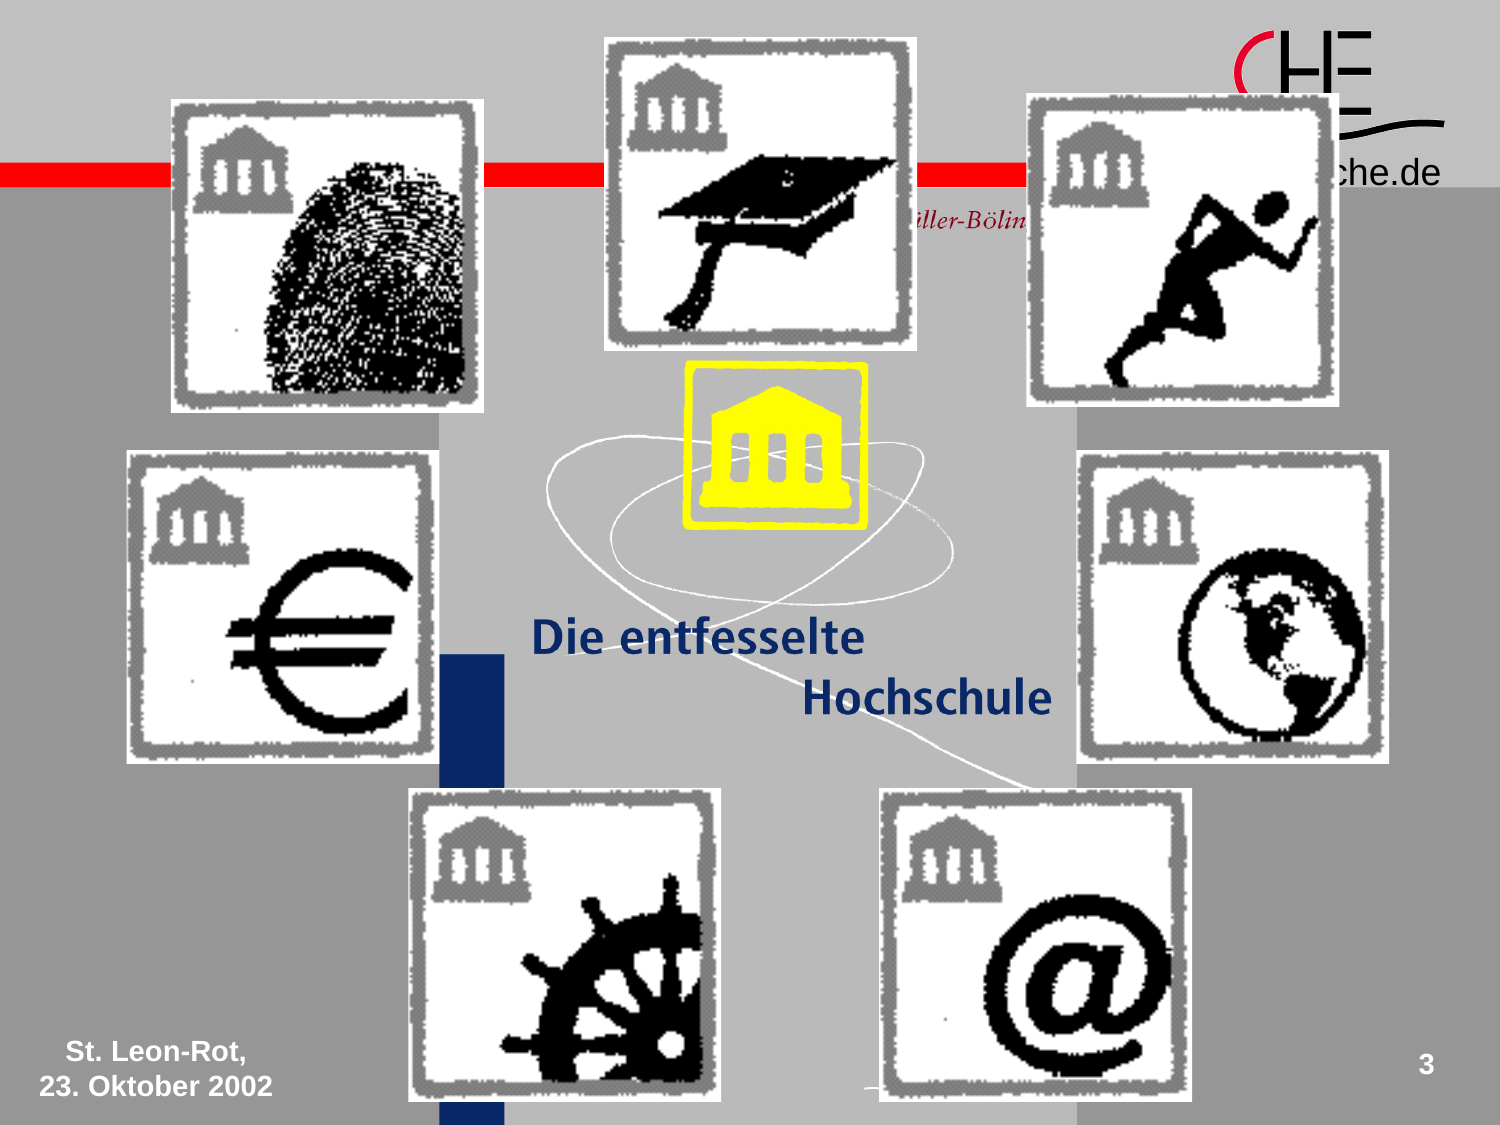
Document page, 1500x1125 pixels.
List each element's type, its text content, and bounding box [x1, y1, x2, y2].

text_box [1026, 93, 1340, 407]
text_box [1262, 24, 1475, 100]
slide_number St. Leon-Rot, 23. Oktober 2002 [0, 1025, 313, 1100]
picture [1340, 100, 1446, 143]
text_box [126, 450, 440, 764]
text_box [604, 37, 918, 351]
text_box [1076, 450, 1390, 764]
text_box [879, 788, 1193, 1102]
picture [1233, 27, 1262, 93]
picture [439, 187, 1077, 1125]
slide_number 3 [1362, 1037, 1450, 1100]
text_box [170, 99, 484, 413]
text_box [408, 788, 722, 1102]
